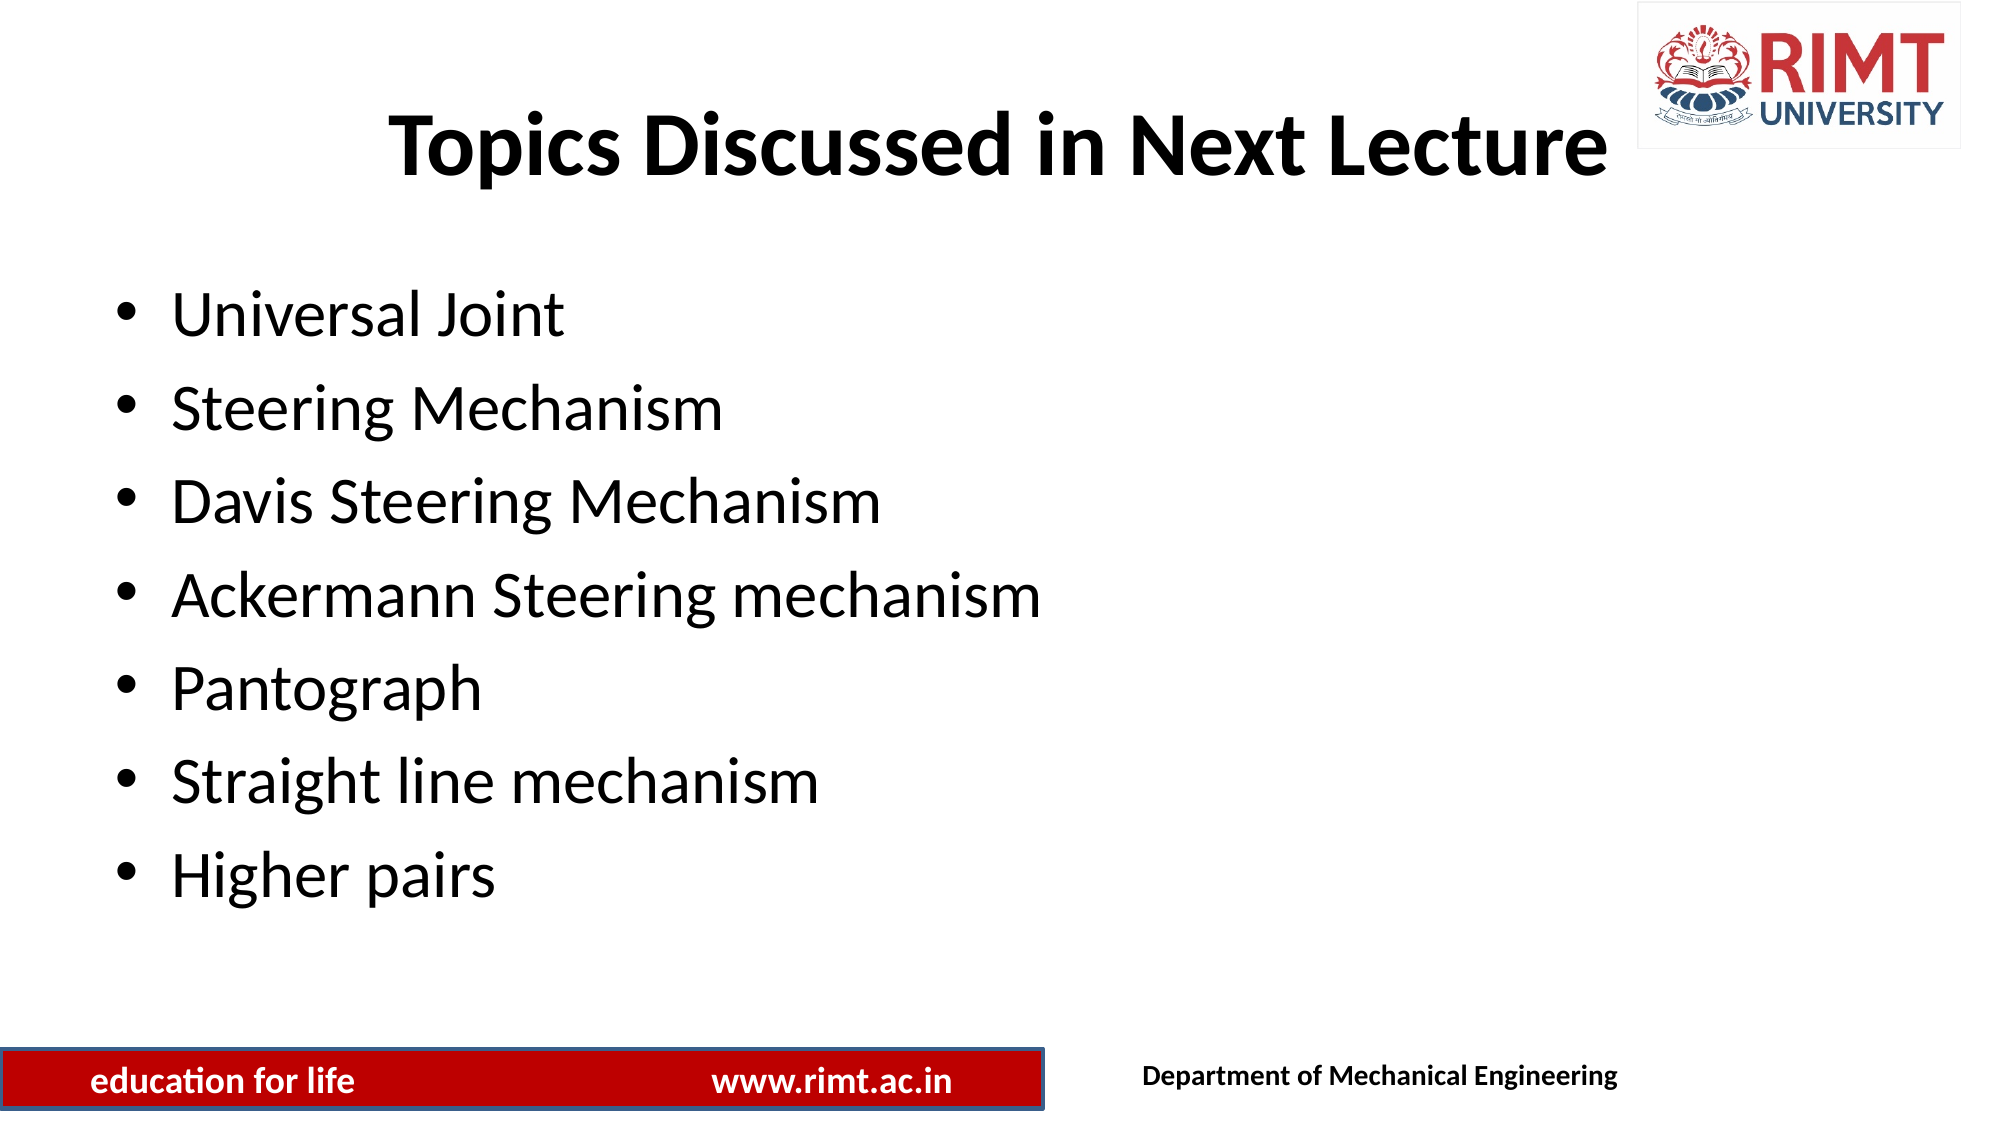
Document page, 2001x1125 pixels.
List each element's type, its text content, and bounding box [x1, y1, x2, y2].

text_box education for life www.rimt.ac.in [0, 1047, 1045, 1111]
title Topics Discussed in Next Lecture [99, 45, 1900, 233]
picture [1637, 1, 1961, 149]
list Universal Joint Steering Mechanism Davis Steering Mechanism Ackermann Steering mechanism Pantograph Straight line mechanism Higher pairs [99, 262, 1900, 1005]
text_box Department of Mechanical Engineering [1042, 1044, 1718, 1104]
